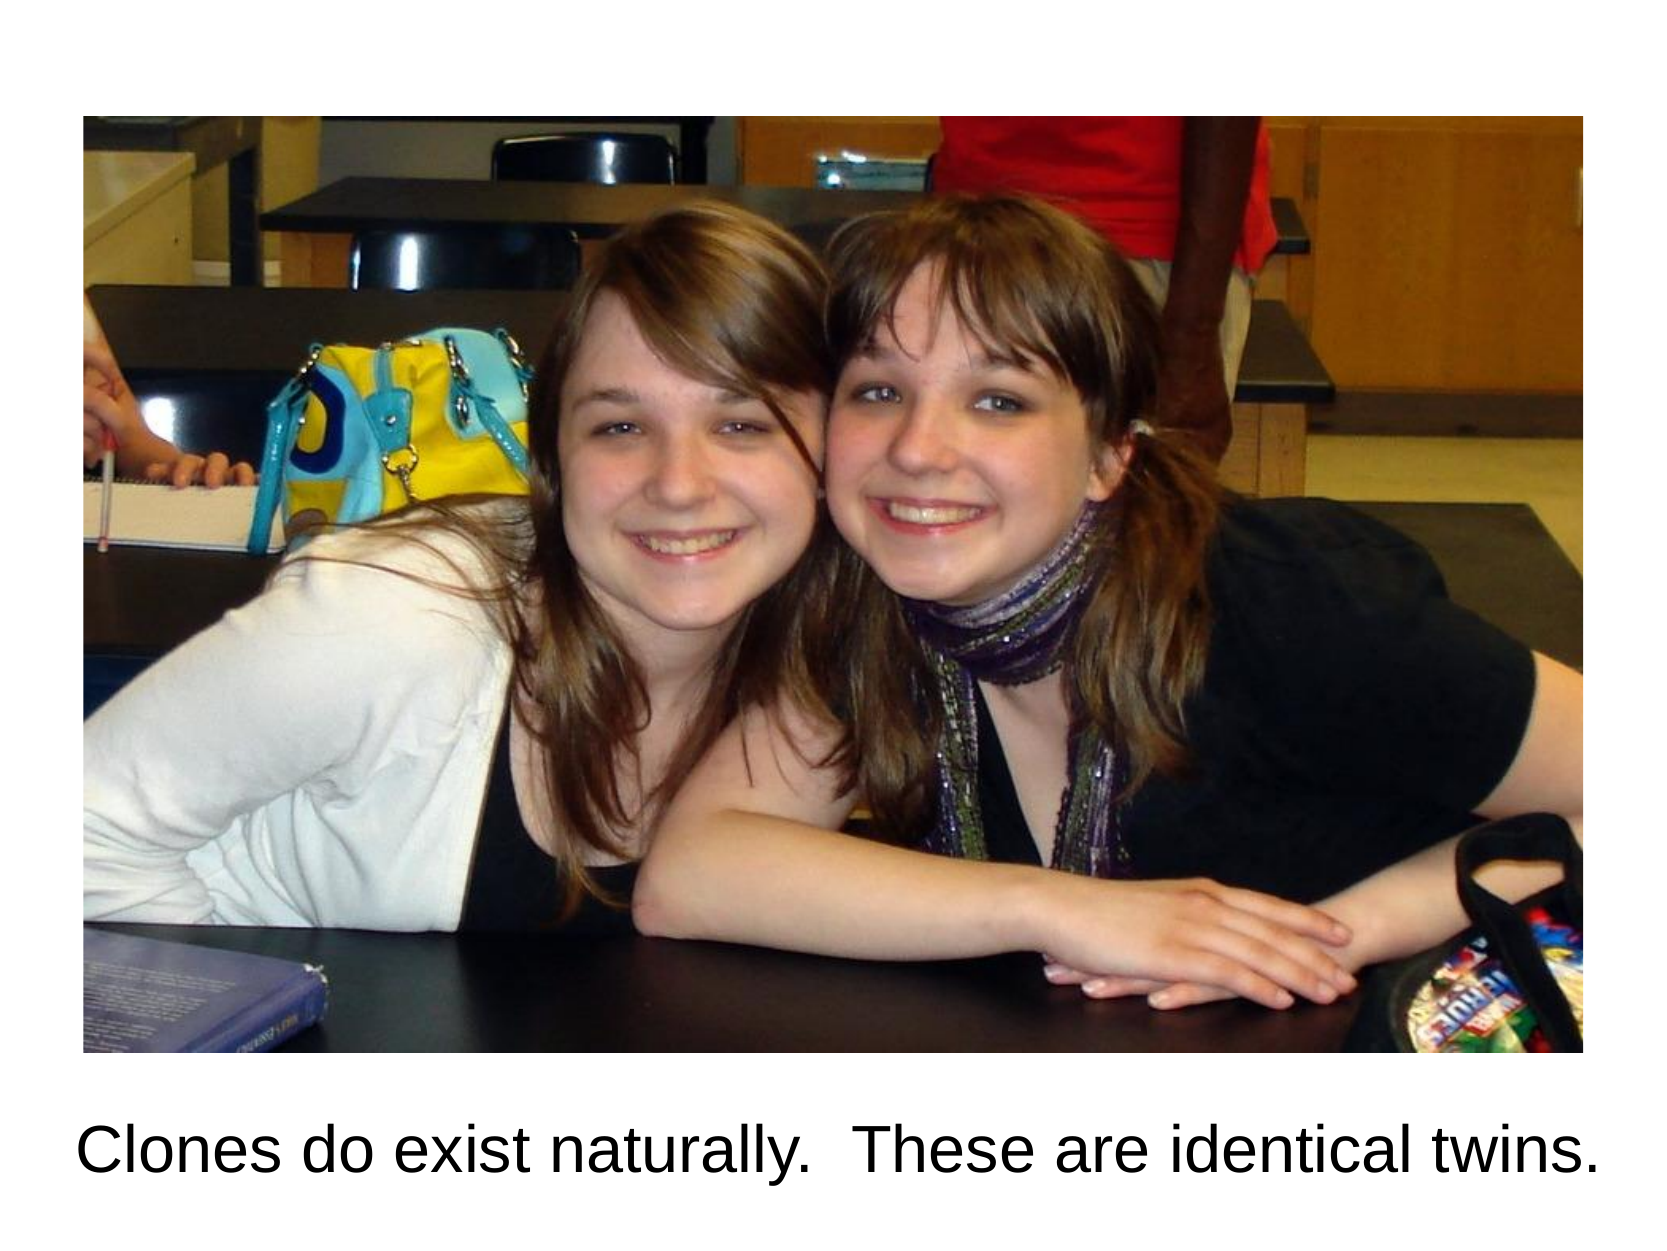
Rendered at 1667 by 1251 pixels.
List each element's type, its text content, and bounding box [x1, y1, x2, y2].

list Clones do exist naturally. These are identical twins. [50, 1100, 1630, 1213]
text_box [83, 116, 1584, 1053]
